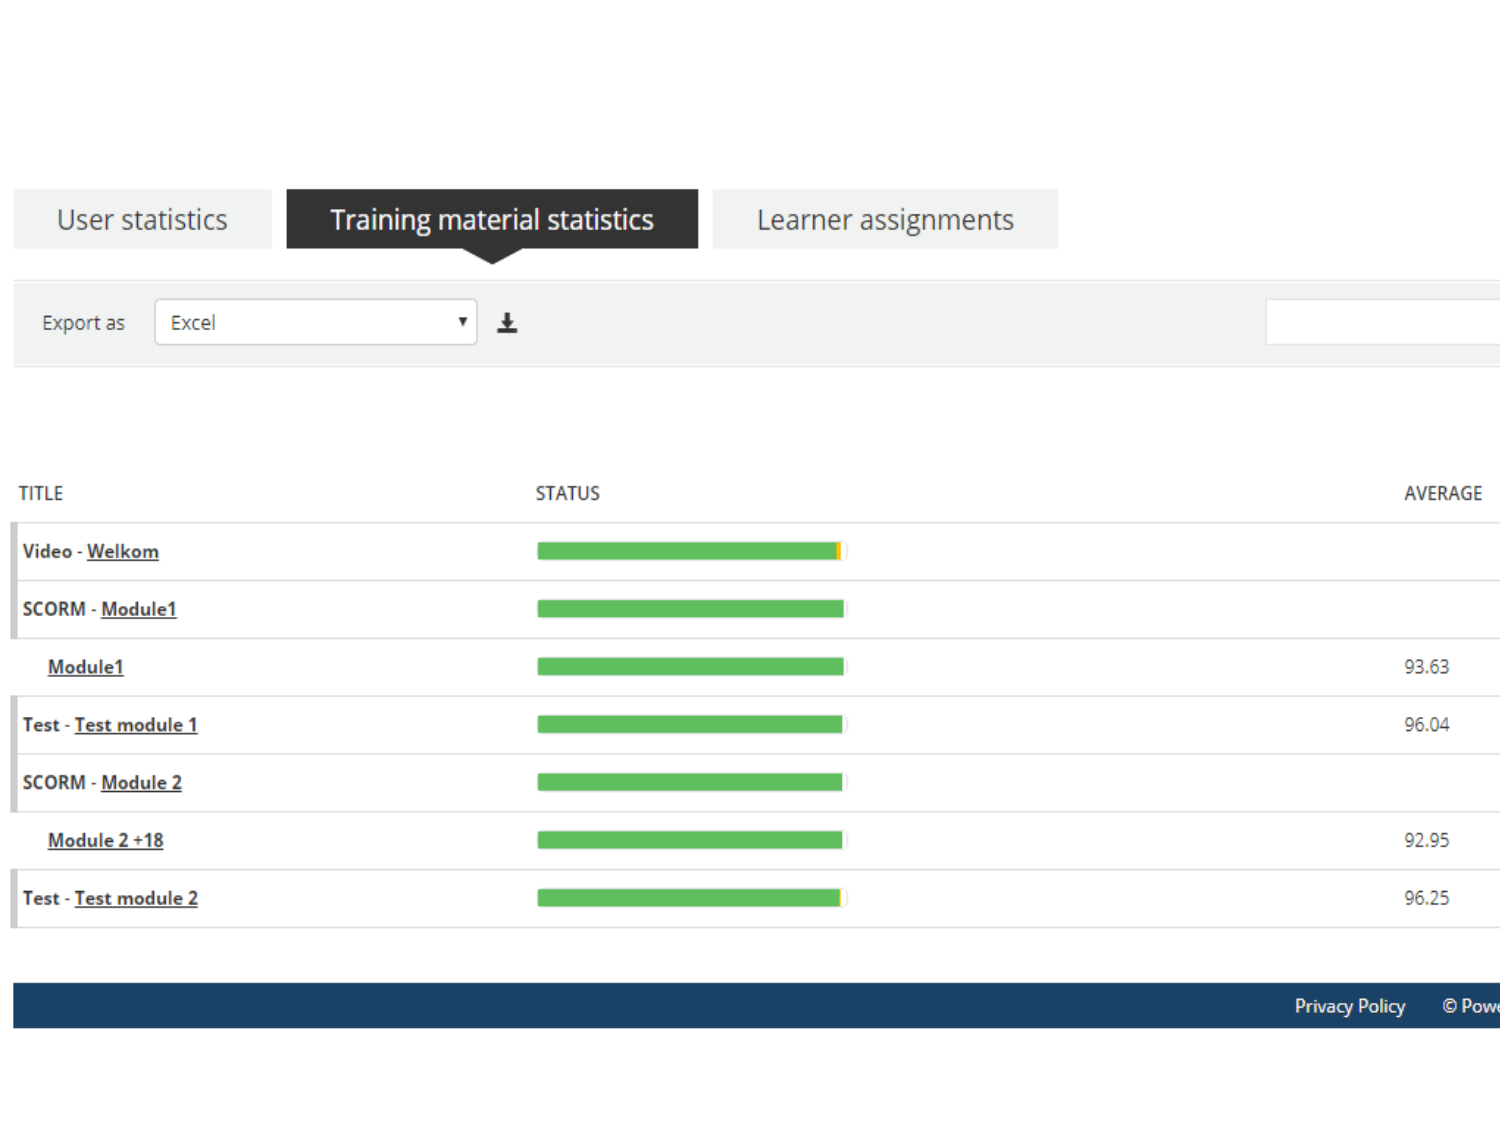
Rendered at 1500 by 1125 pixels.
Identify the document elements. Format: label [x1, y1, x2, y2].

picture [0, 172, 1500, 1034]
